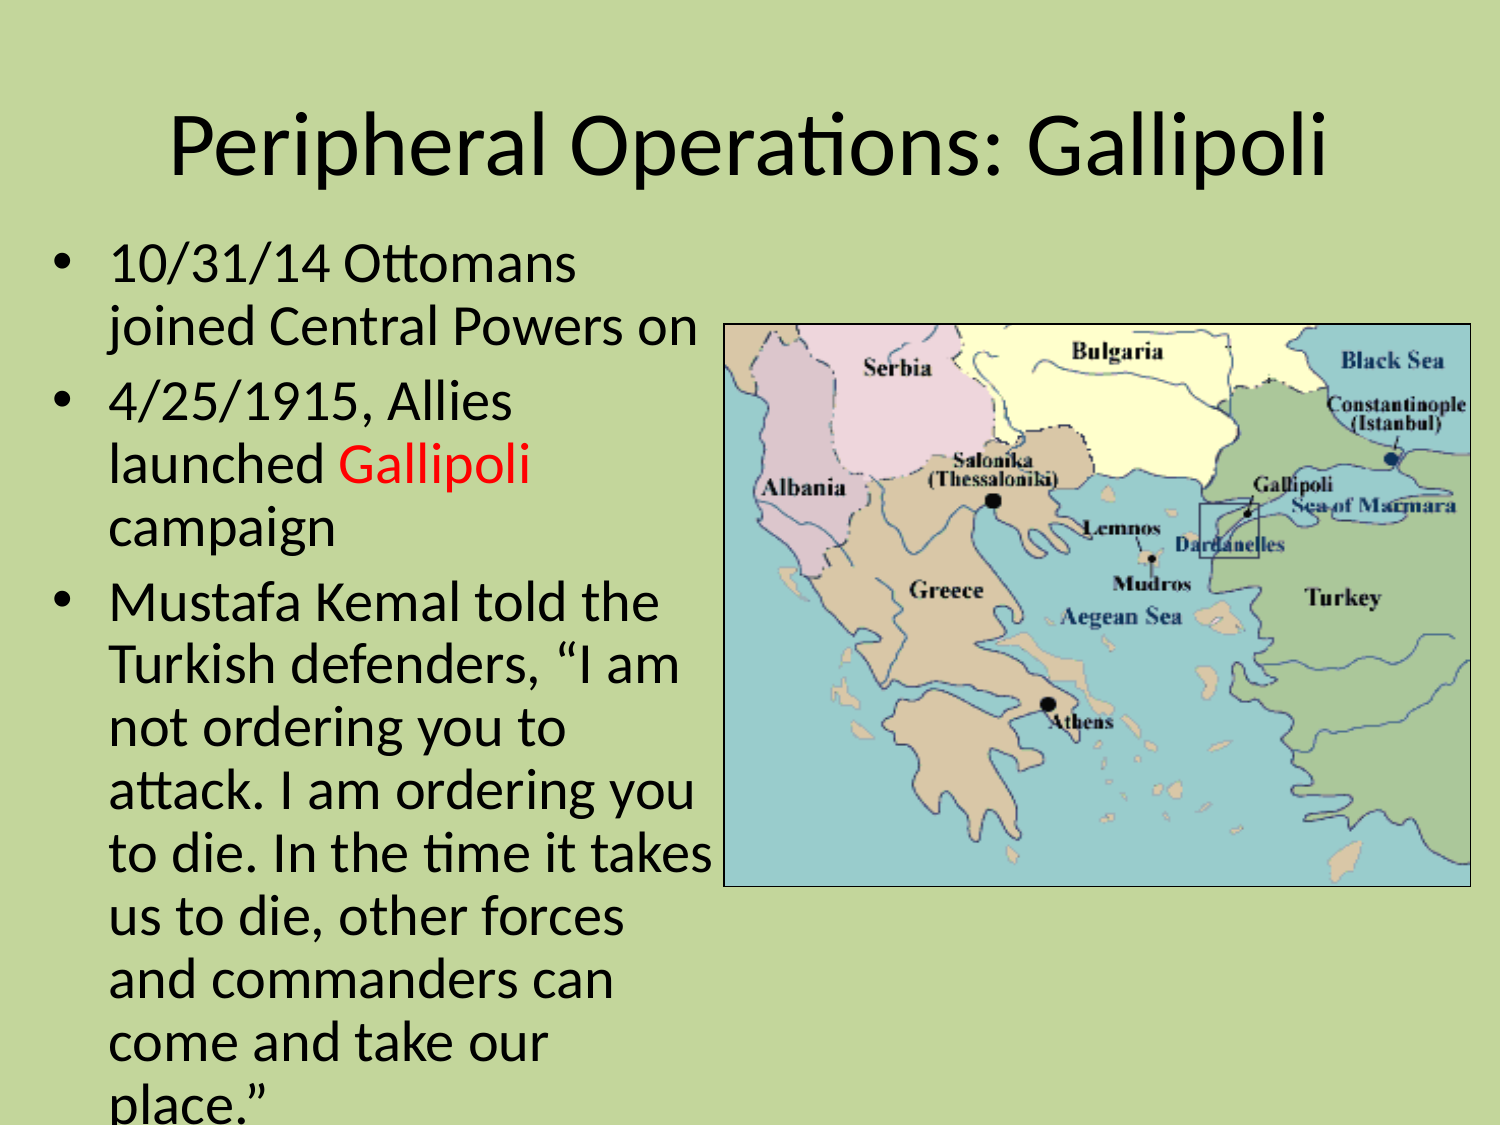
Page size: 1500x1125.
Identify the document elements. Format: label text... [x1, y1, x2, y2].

list 10/31/14 Ottomans joined Central Powers on 4/25/1915, Allies launched Gallipoli campaign Mustafa Kemal told the Turkish defenders, “I am not ordering you to attack. I am ordering you to die. In the time it takes us to die, other forces and commanders can come and take our place.” On January 16, 1916, the Allies admitted defeat and withdrew. [37, 224, 738, 1125]
picture [724, 324, 1470, 887]
title Peripheral Operations: Gallipoli [75, 45, 1425, 233]
